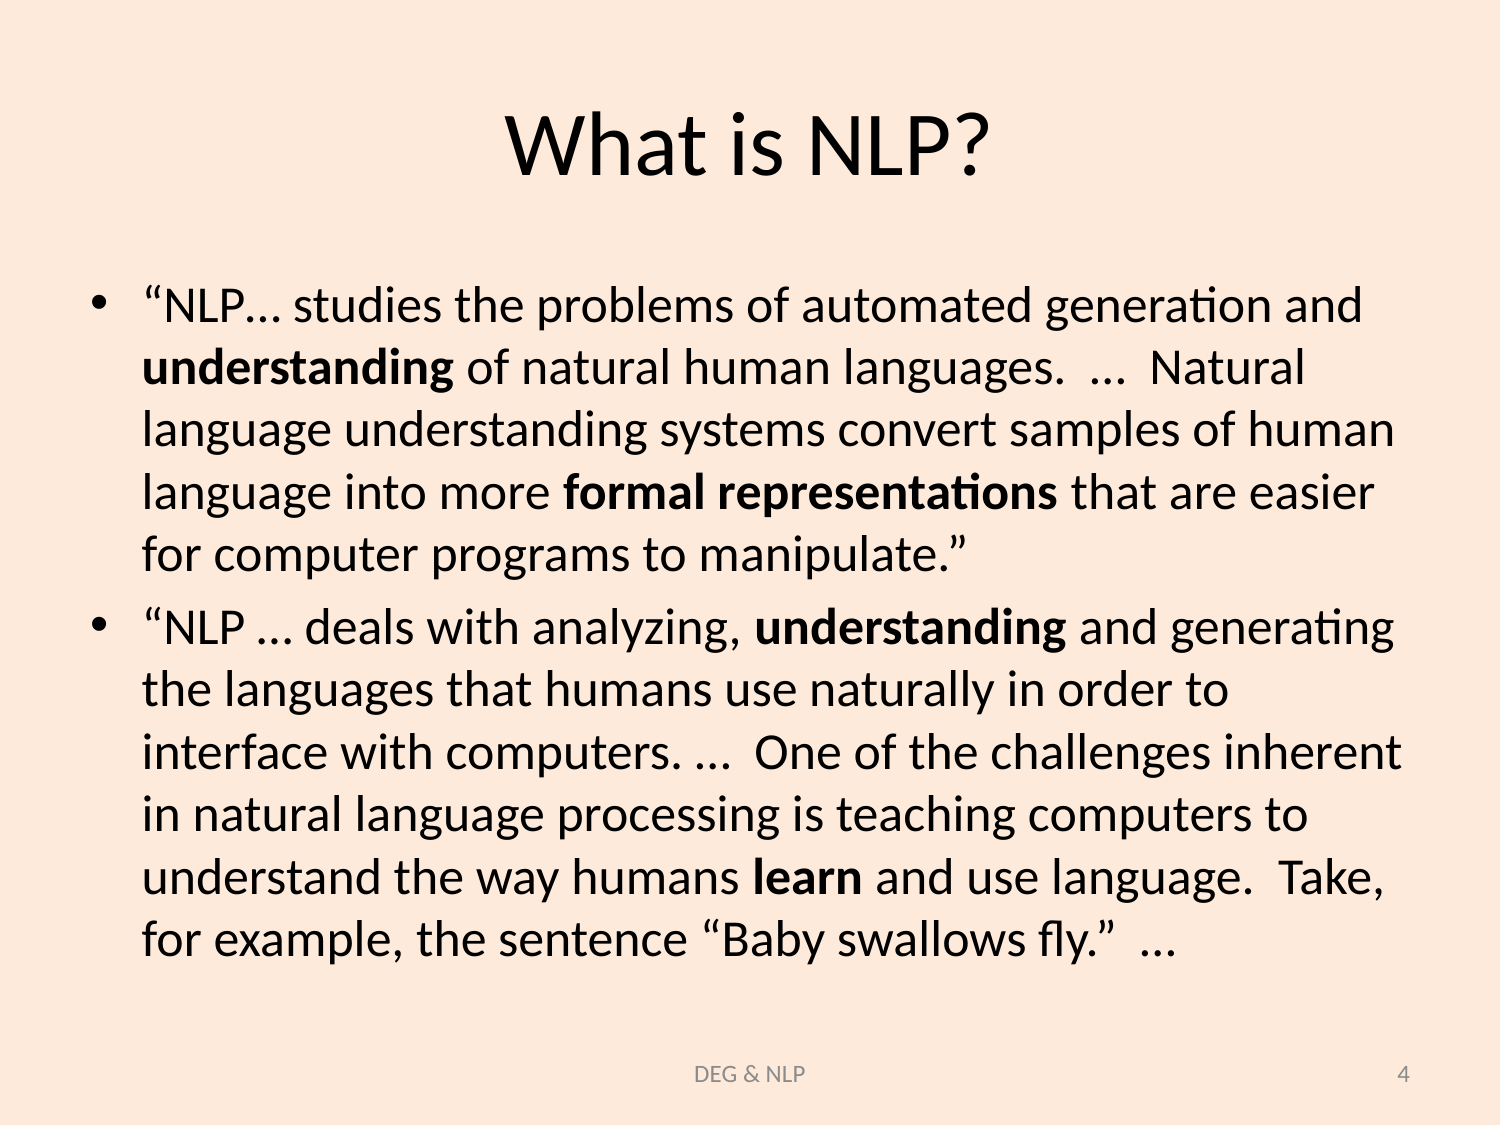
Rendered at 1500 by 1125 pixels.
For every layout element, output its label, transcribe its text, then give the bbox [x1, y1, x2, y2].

footer DEG & NLP [512, 1042, 988, 1103]
title What is NLP? [75, 45, 1425, 233]
slide_number 4 [1074, 1042, 1425, 1103]
list “NLP… studies the problems of automated generation and understanding of natural human languages. … Natural language understanding systems convert samples of human language into more formal representations that are easier for computer programs to manipulate.” “NLP … deals with analyzing, understanding and generating the languages that humans use naturally in order to interface with computers. … One of the challenges inherent in natural language processing is teaching computers to understand the way humans learn and use language. Take, for example, the sentence “Baby swallows fly.” … [75, 262, 1425, 1005]
